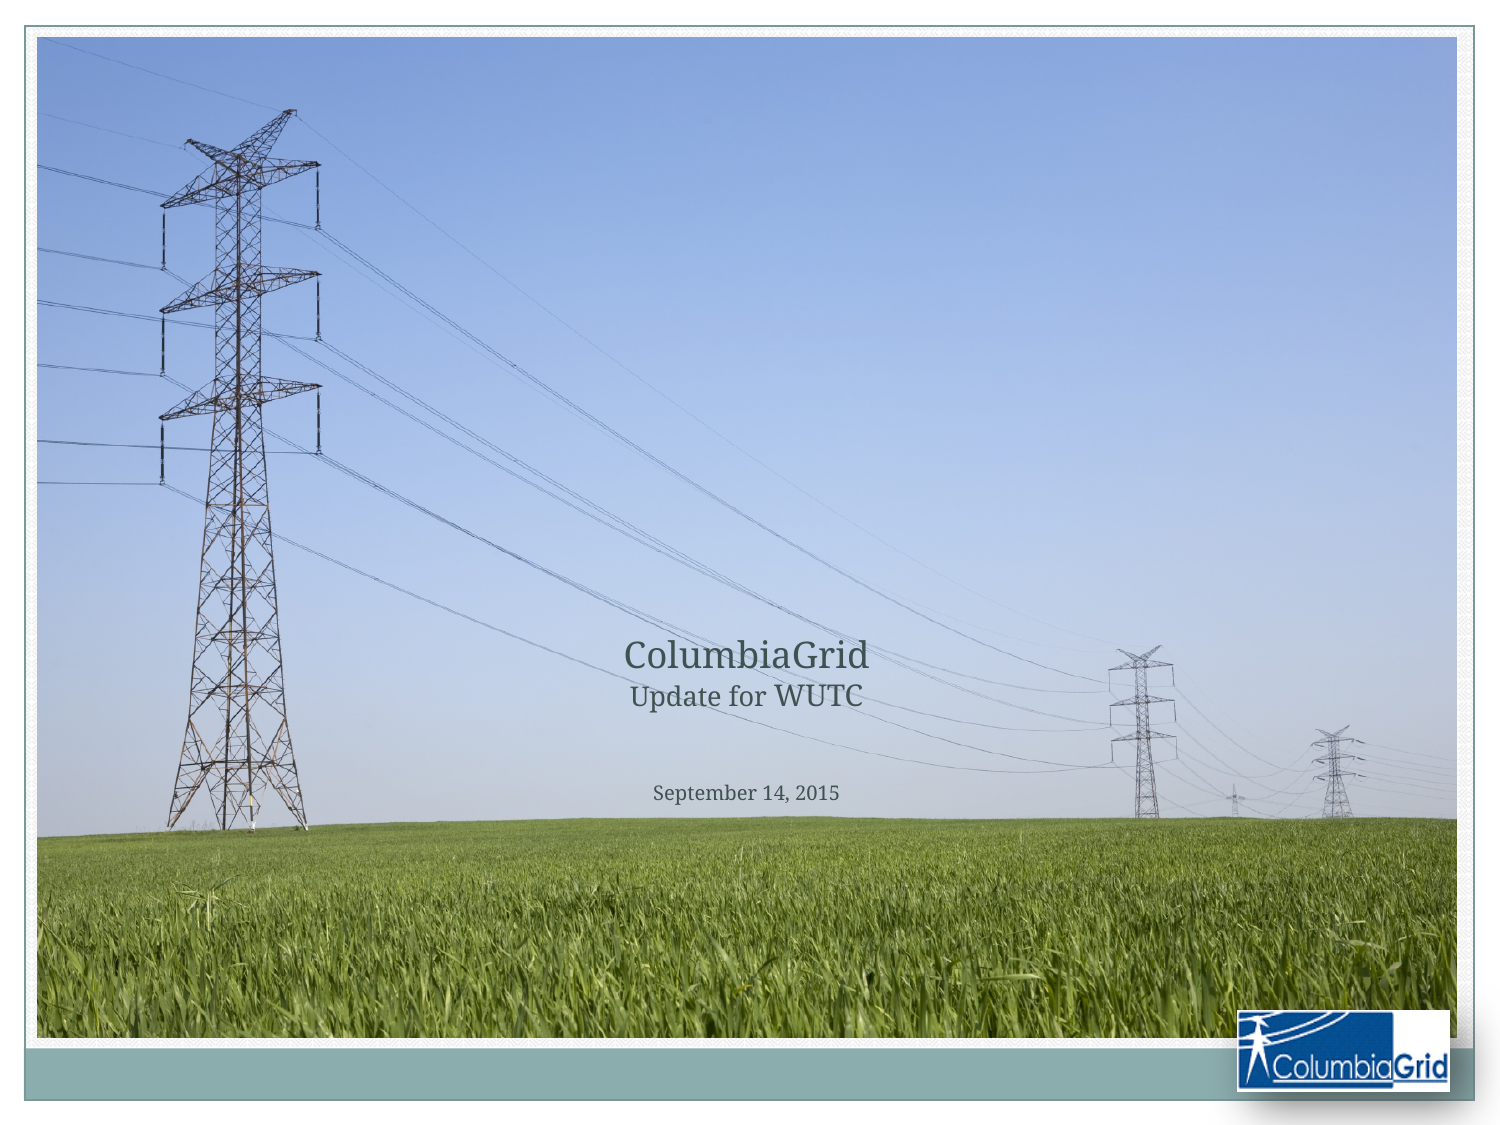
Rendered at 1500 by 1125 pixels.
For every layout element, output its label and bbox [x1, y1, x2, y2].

slide_number [699, 1048, 800, 1110]
picture [37, 37, 1457, 1093]
